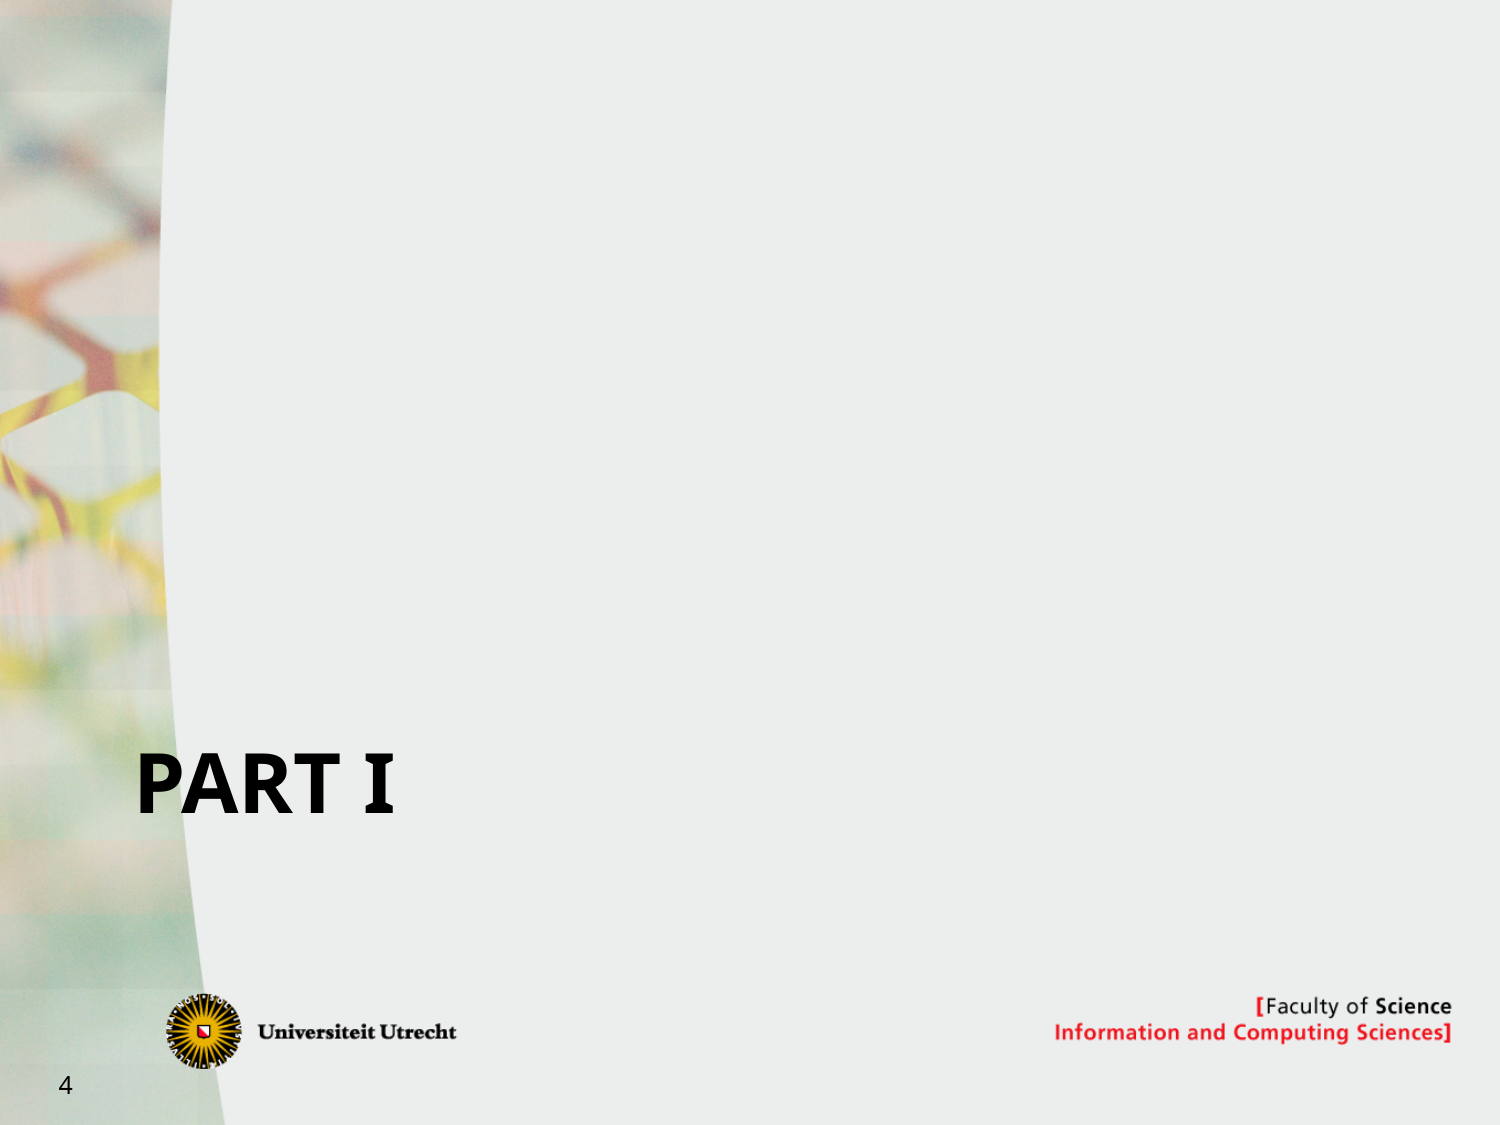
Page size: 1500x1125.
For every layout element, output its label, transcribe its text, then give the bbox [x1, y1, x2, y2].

picture [0, 0, 252, 1125]
title part I [118, 722, 1394, 947]
picture [253, 1015, 463, 1047]
picture [1052, 991, 1457, 1045]
